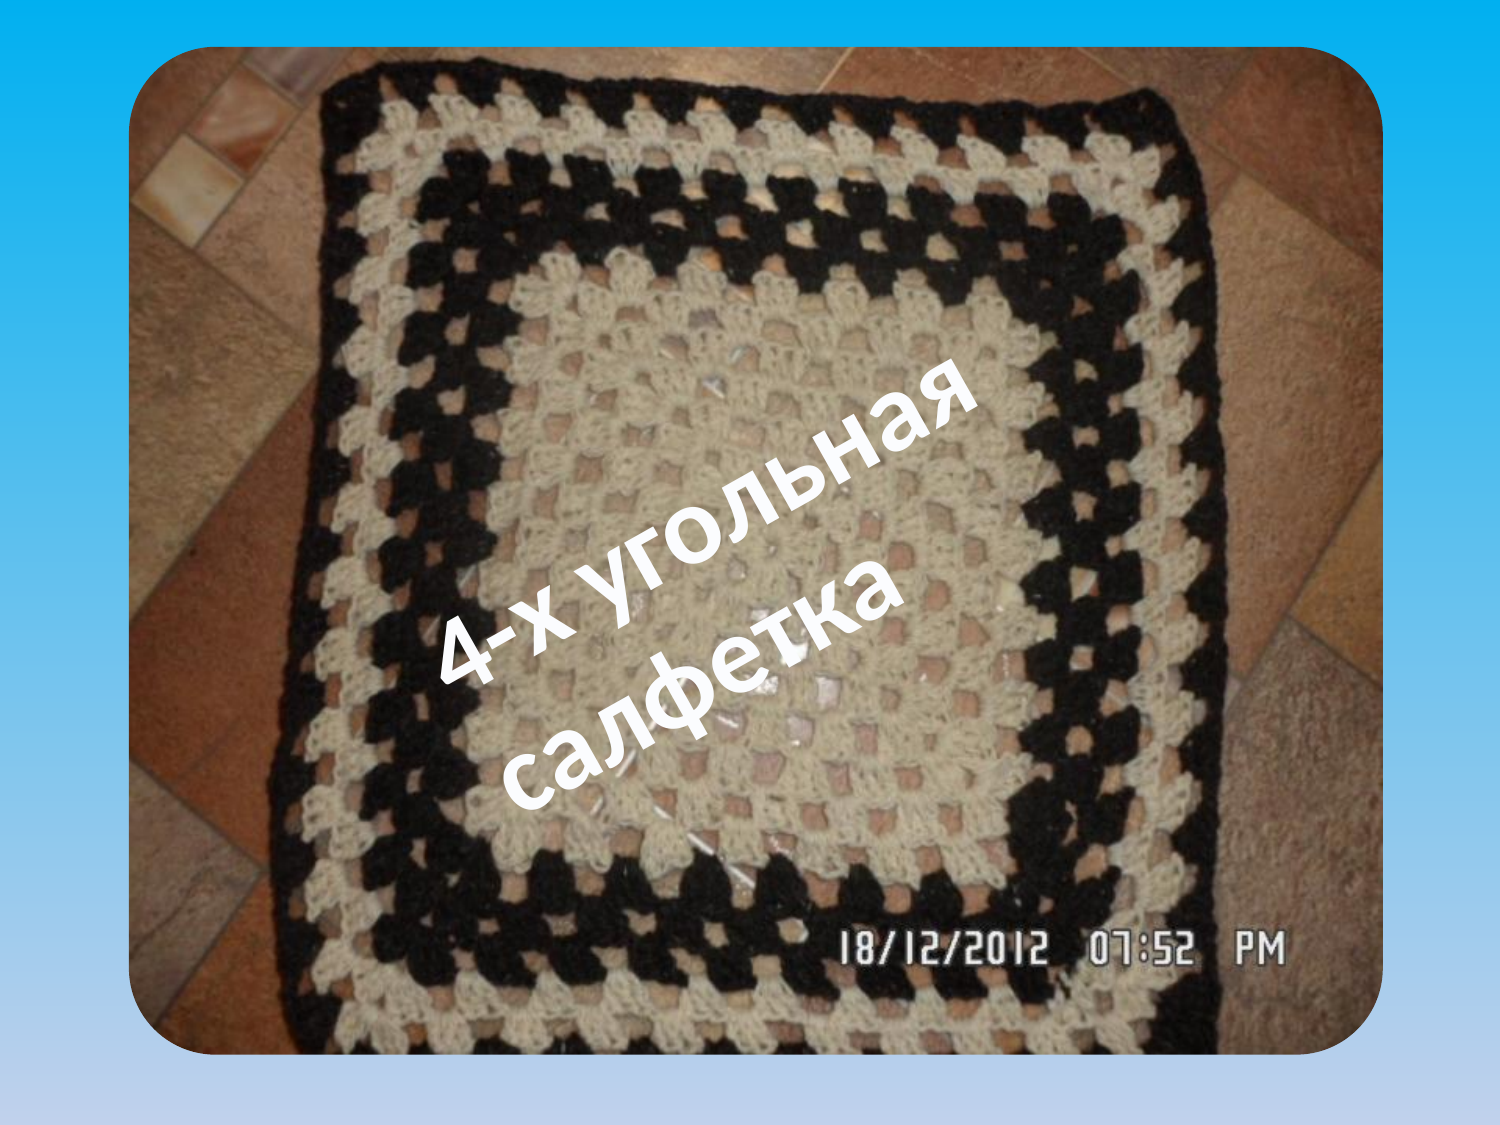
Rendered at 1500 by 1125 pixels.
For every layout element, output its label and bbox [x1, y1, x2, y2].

picture [127, 47, 1385, 1055]
